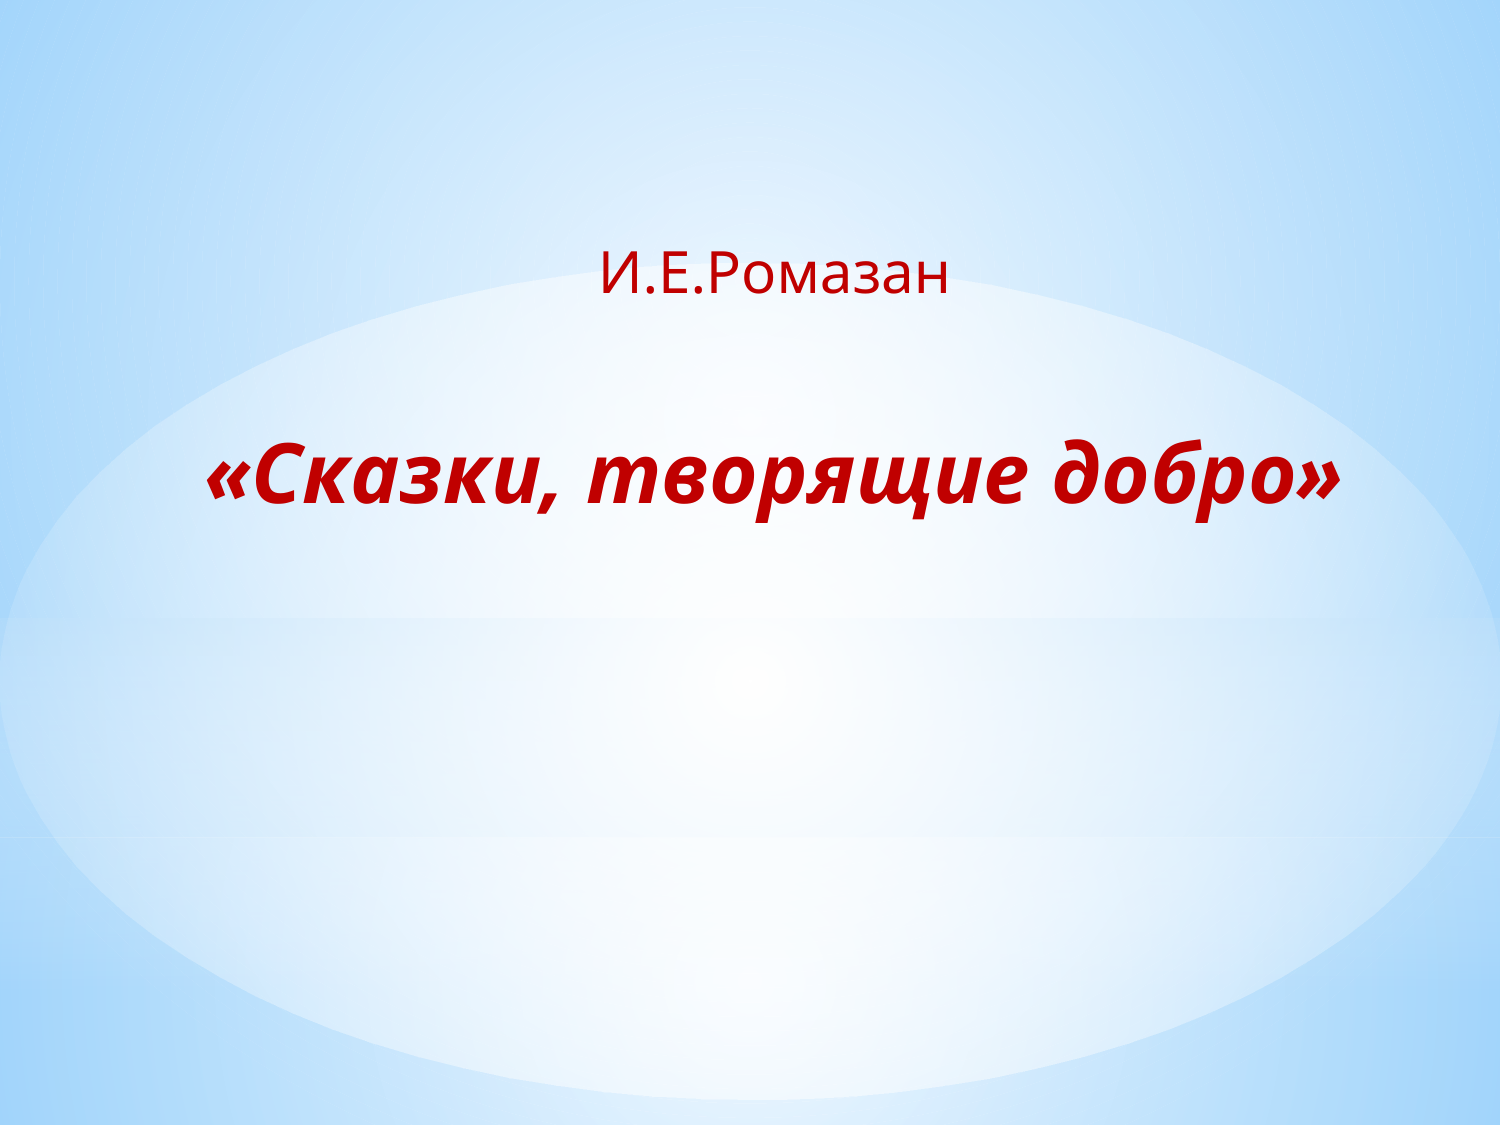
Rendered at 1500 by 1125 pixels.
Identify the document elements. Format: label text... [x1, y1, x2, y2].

text_box И.Е.Ромазан «Сказки, творящие добро» [159, 227, 1390, 528]
